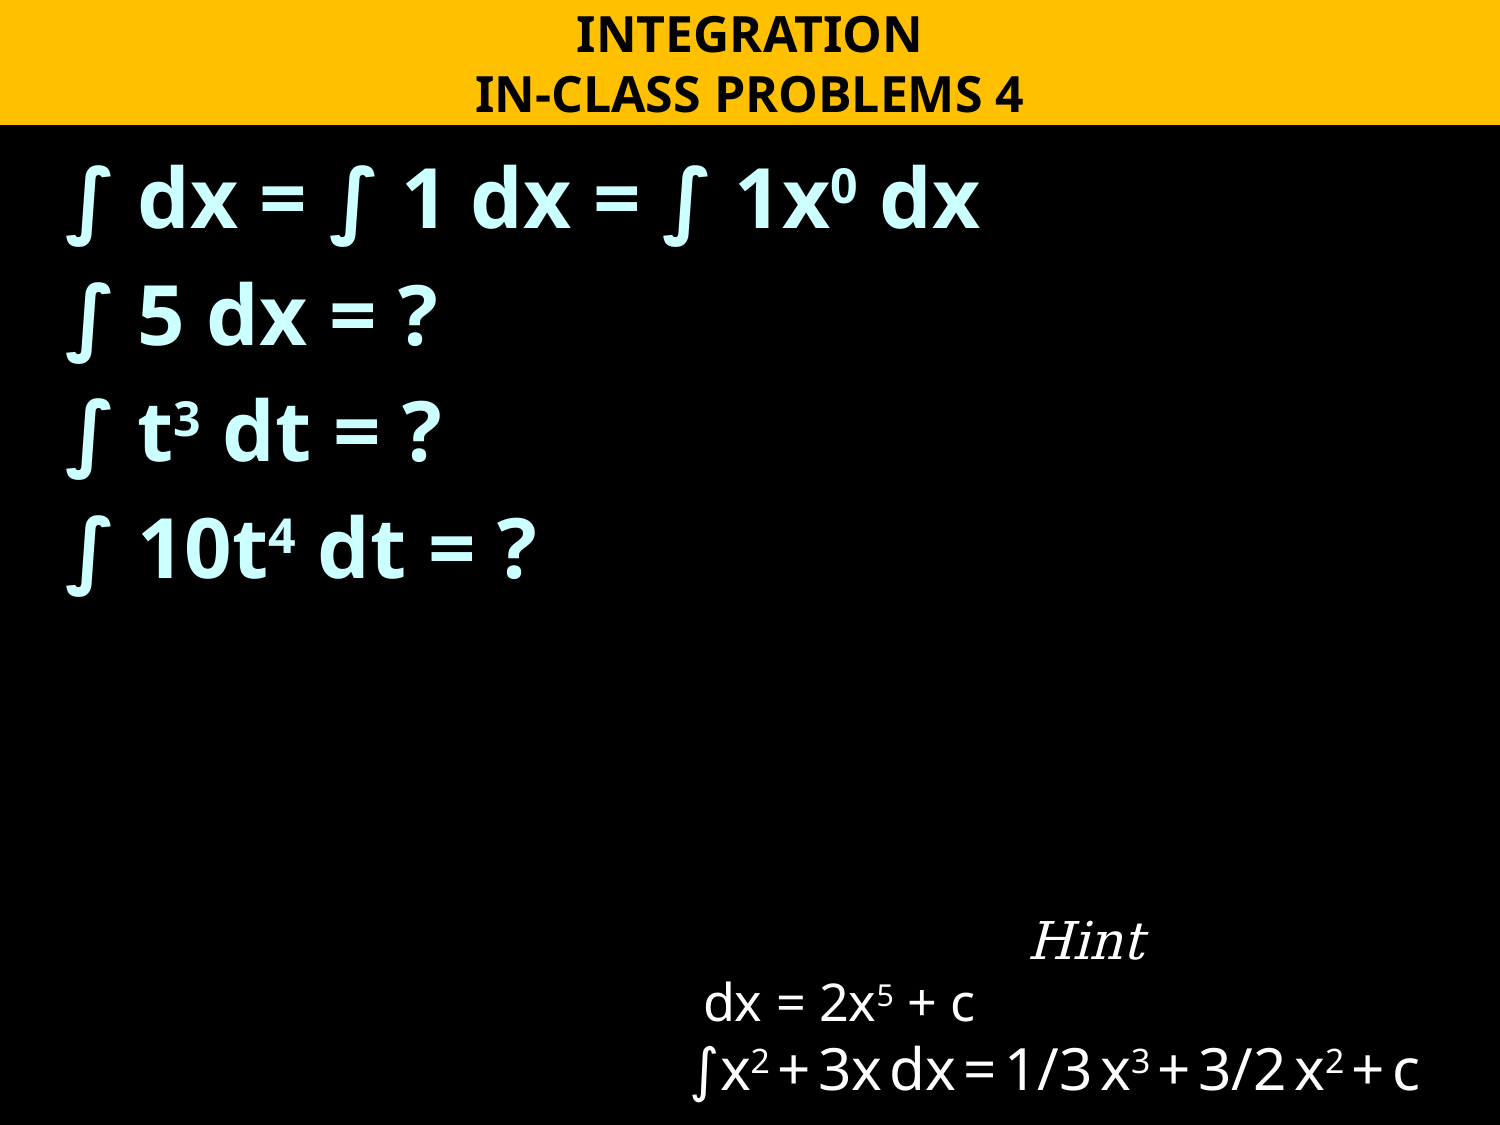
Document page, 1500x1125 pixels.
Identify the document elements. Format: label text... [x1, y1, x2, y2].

list ∫ dx = ∫ 1 dx = ∫ 1x0 dx ∫ 5 dx = ? ∫ t3 dt = ? ∫ 10t4 dt = ? [50, 137, 1471, 1063]
text_box INTEGRATION IN-CLASS PROBLEMS 4 [0, 0, 1500, 125]
